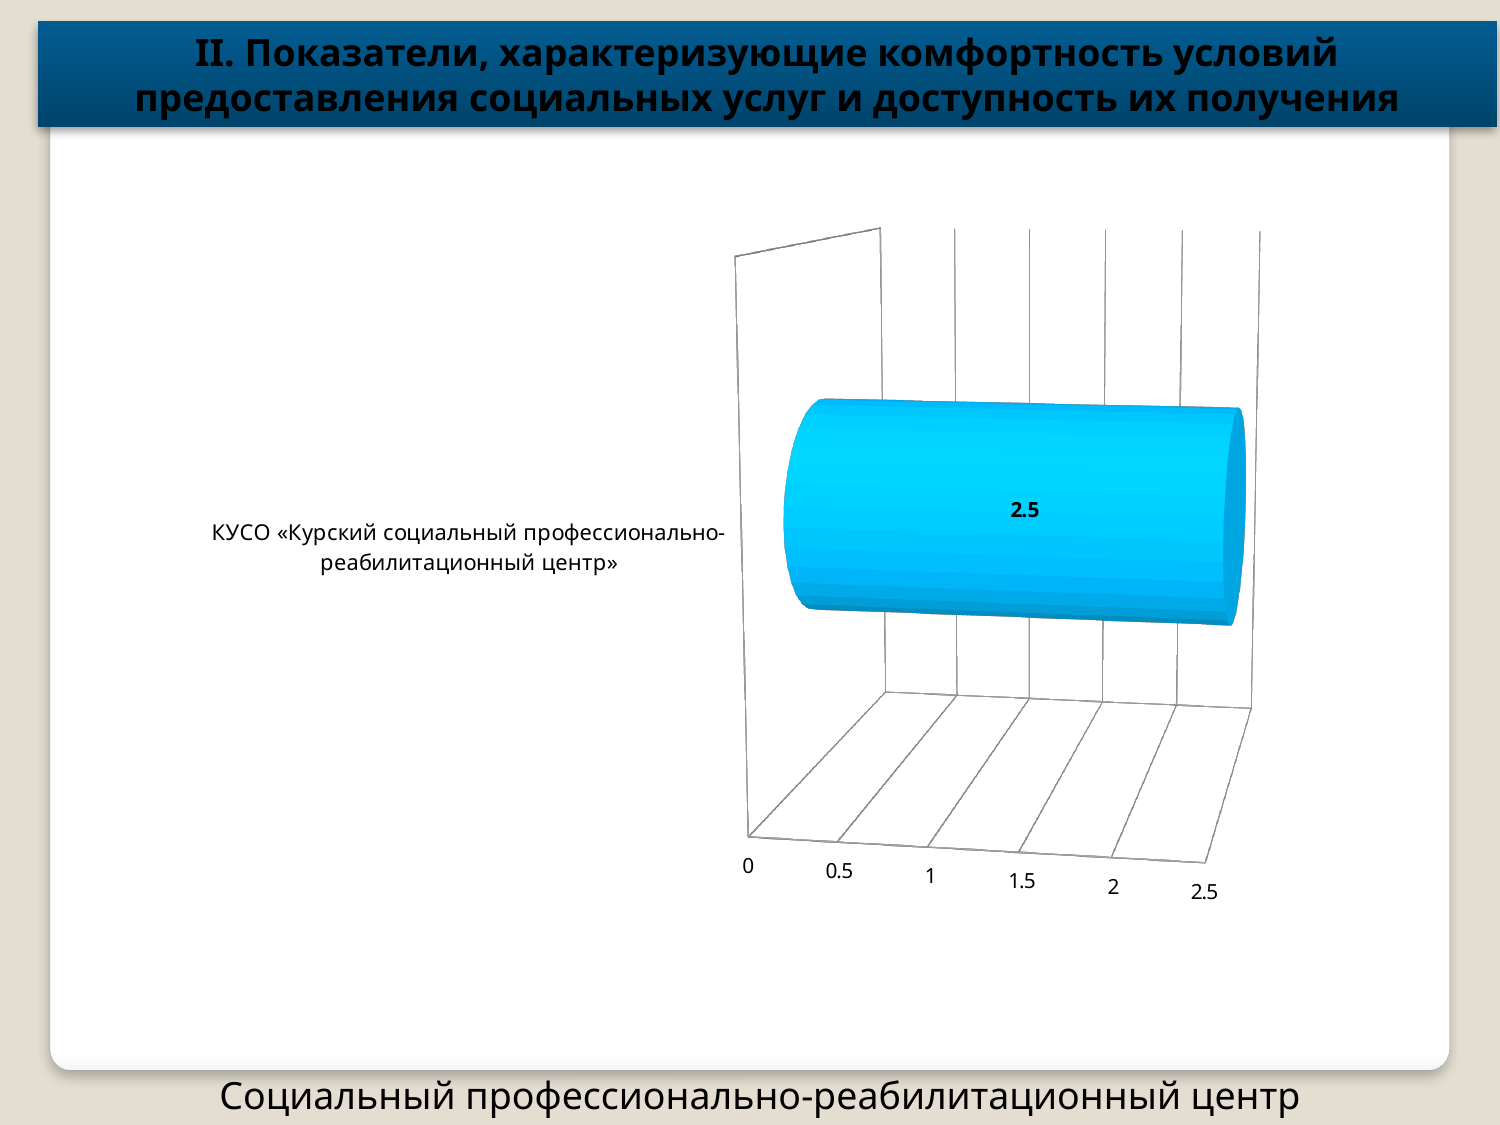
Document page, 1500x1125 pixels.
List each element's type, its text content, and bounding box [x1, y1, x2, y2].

text_box II. Показатели, характеризующие комфортность условий предоставления социальных услуг и доступность их получения [38, 21, 1497, 127]
chart [203, 192, 1297, 933]
text_box Социальный профессионально-реабилитационный центр [38, 1064, 1483, 1125]
